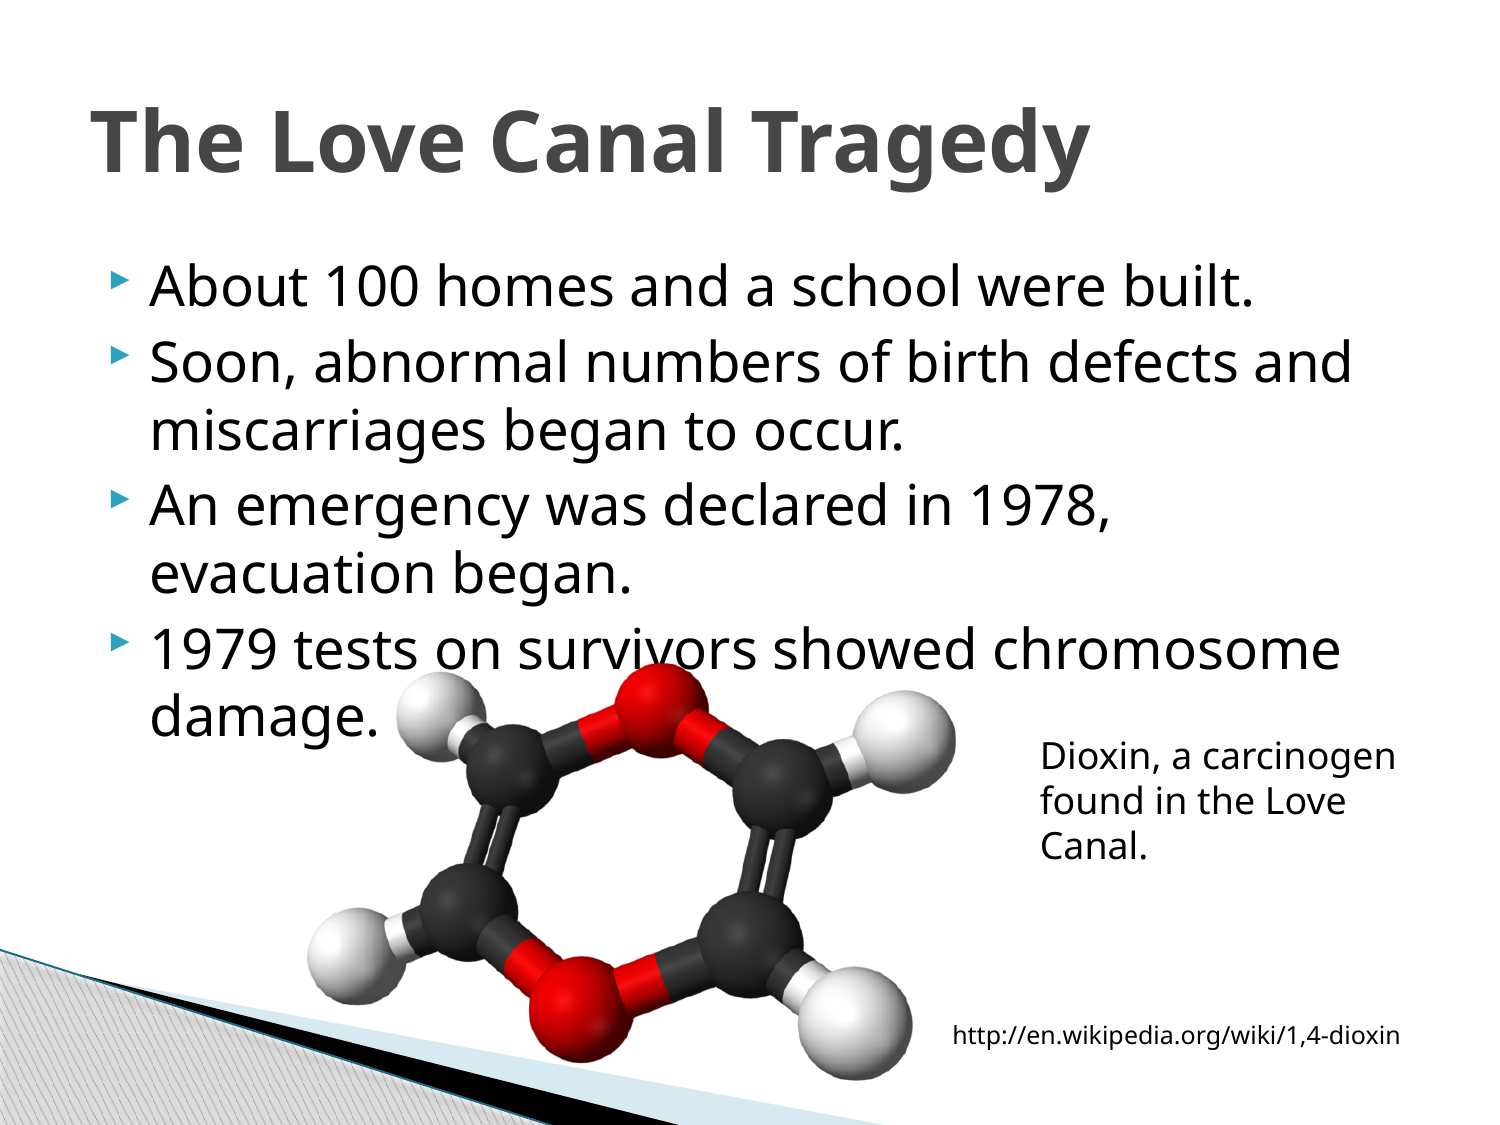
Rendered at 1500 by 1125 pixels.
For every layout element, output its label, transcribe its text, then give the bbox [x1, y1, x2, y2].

text_box Dioxin, a carcinogen found in the Love Canal. [1024, 724, 1463, 875]
list About 100 homes and a school were built. Soon, abnormal numbers of birth defects and miscarriages began to occur. An emergency was declared in 1978, evacuation began. 1979 tests on survivors showed chromosome damage. [75, 243, 1425, 986]
text_box http://en.wikipedia.org/wiki/1,4-dioxin [993, 1012, 1463, 1058]
picture [274, 630, 988, 1113]
title The Love Canal Tragedy [75, 45, 1425, 233]
